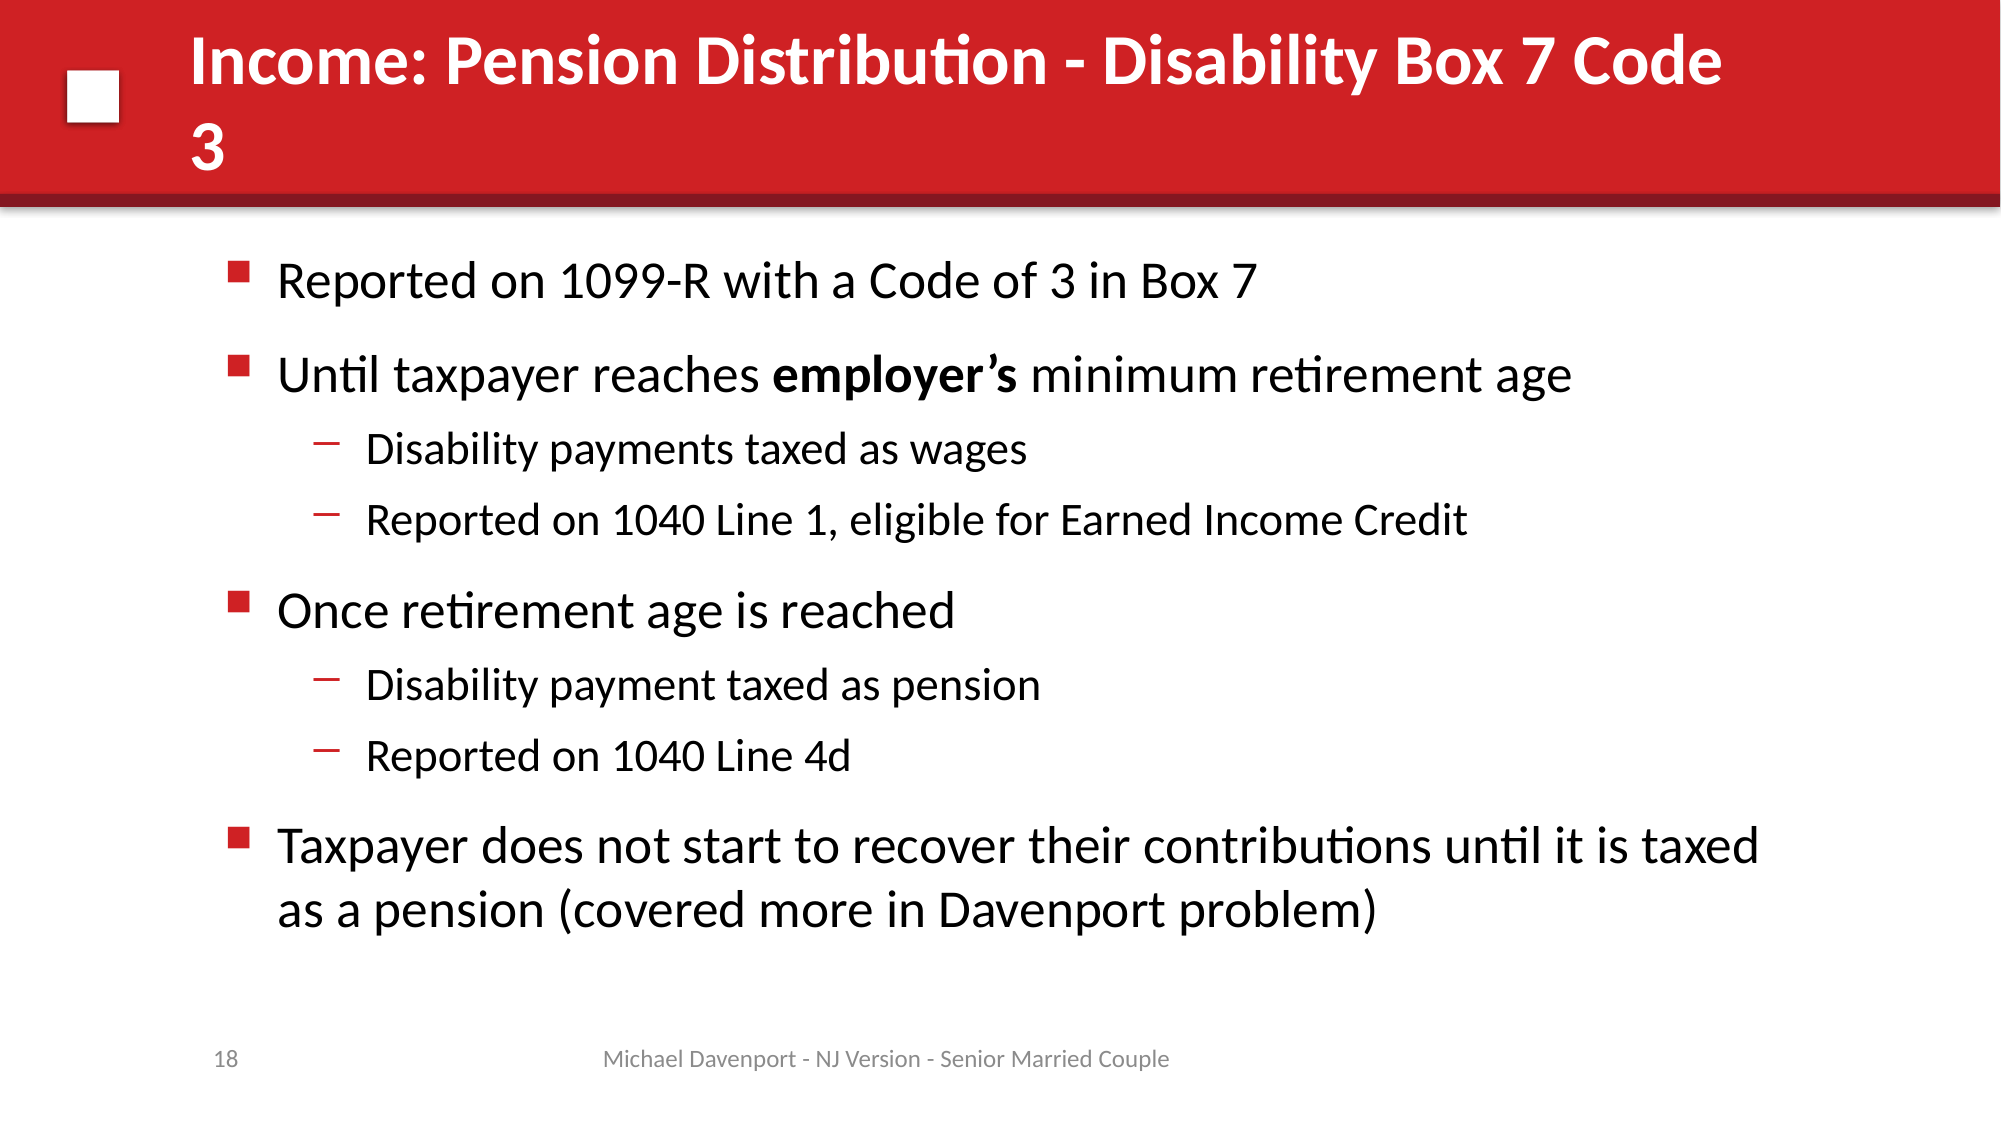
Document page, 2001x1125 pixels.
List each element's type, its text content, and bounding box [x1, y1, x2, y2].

title Income: Pension Distribution - Disability Box 7 Code 3 [174, 4, 1775, 193]
list Reported on 1099-R with a Code of 3 in Box 7 Until taxpayer reaches employer’s minimum retirement age Disability payments taxed as wages Reported on 1040 Line 1, eligible for Earned Income Credit Once retirement age is reached Disability payment taxed as pension Reported on 1040 Line 4d Taxpayer does not start to recover their contributions until it is taxed as a pension (covered more in Davenport problem) [209, 237, 1810, 949]
slide_number 18 [99, 1027, 254, 1088]
footer Michael Davenport - NJ Version - Senior Married Couple [570, 1027, 1204, 1088]
